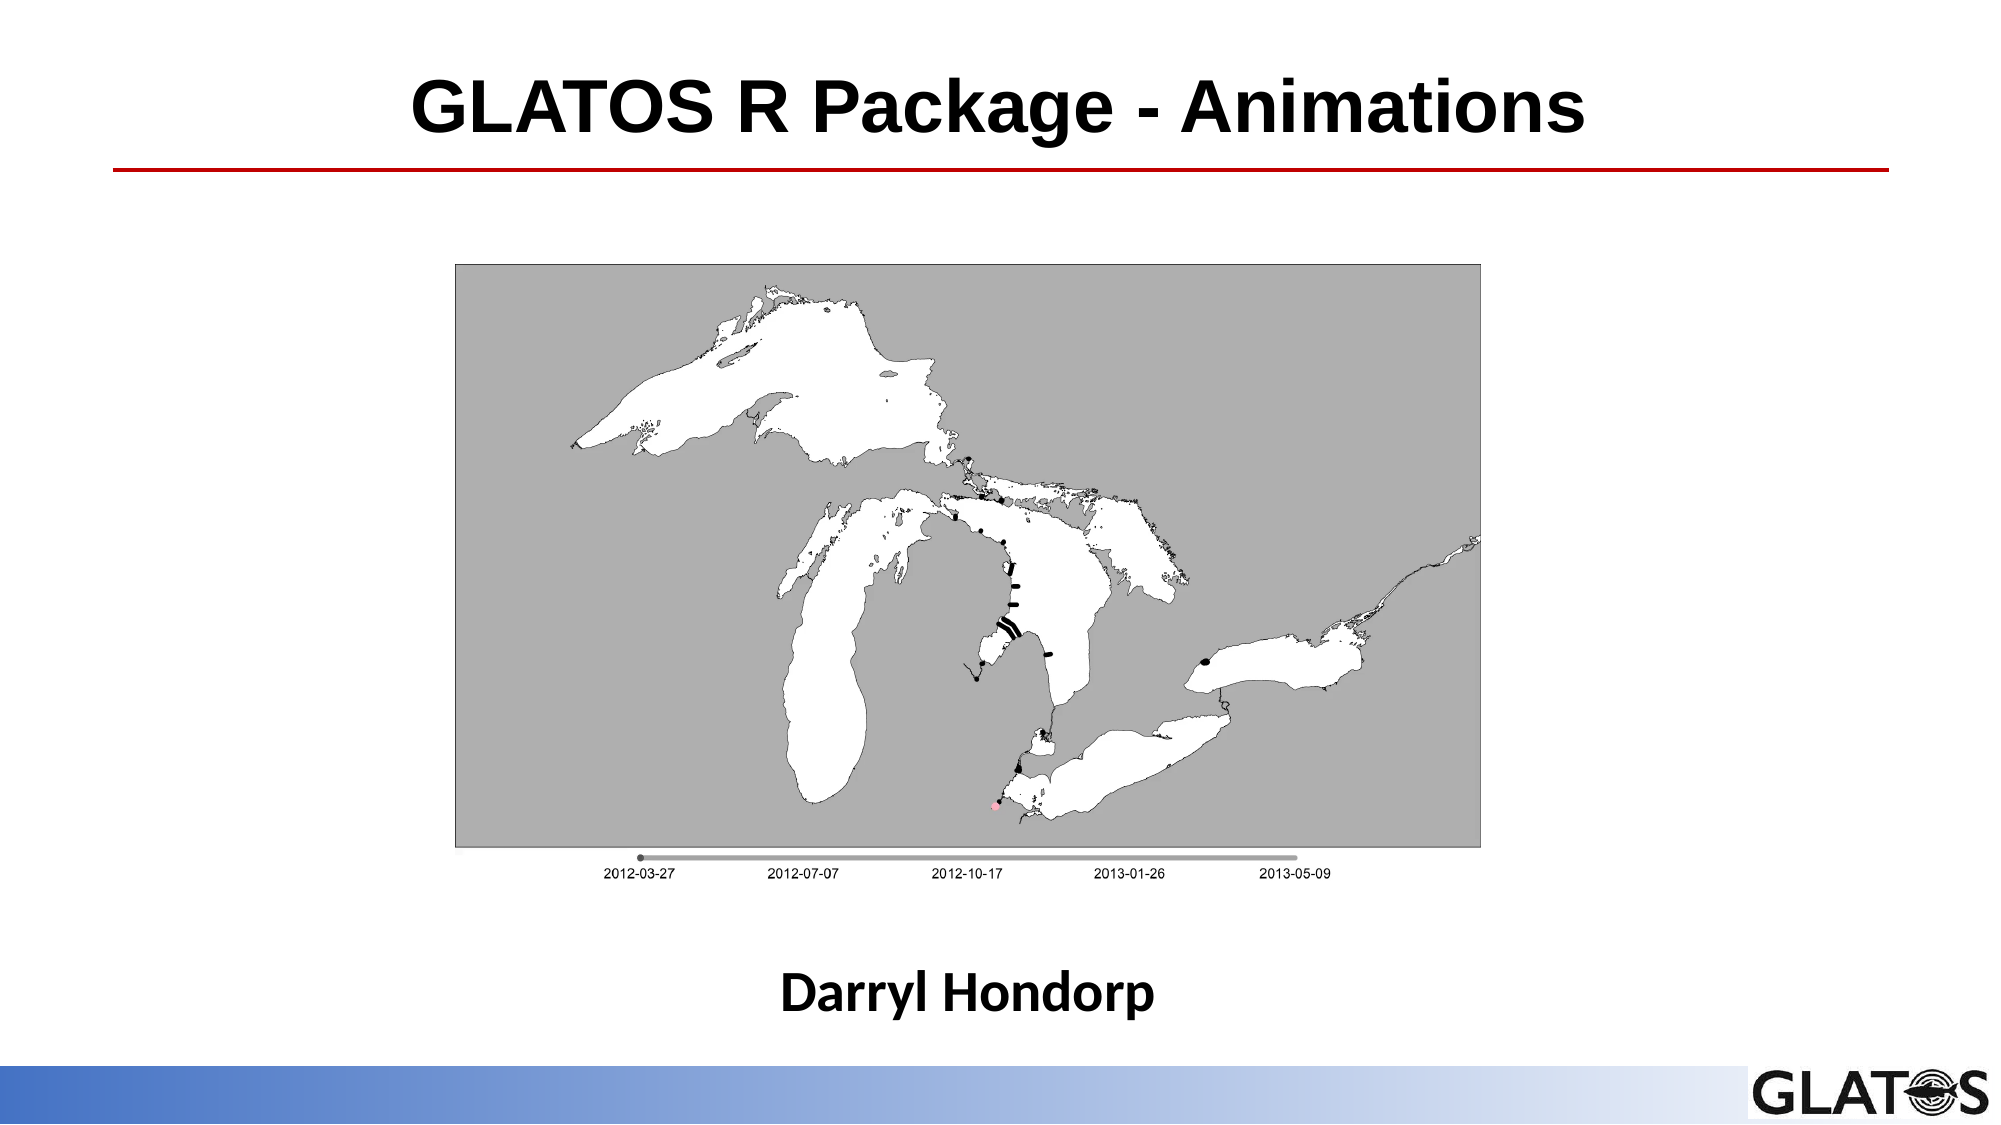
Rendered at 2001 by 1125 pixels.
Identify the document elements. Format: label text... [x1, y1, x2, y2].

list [454, 263, 1482, 897]
picture [1748, 1066, 1993, 1119]
text_box GLATOS R Package - Animations [292, 50, 1706, 156]
text_box Darryl Hondorp [765, 946, 1172, 1031]
text_box [0, 1066, 2000, 1124]
